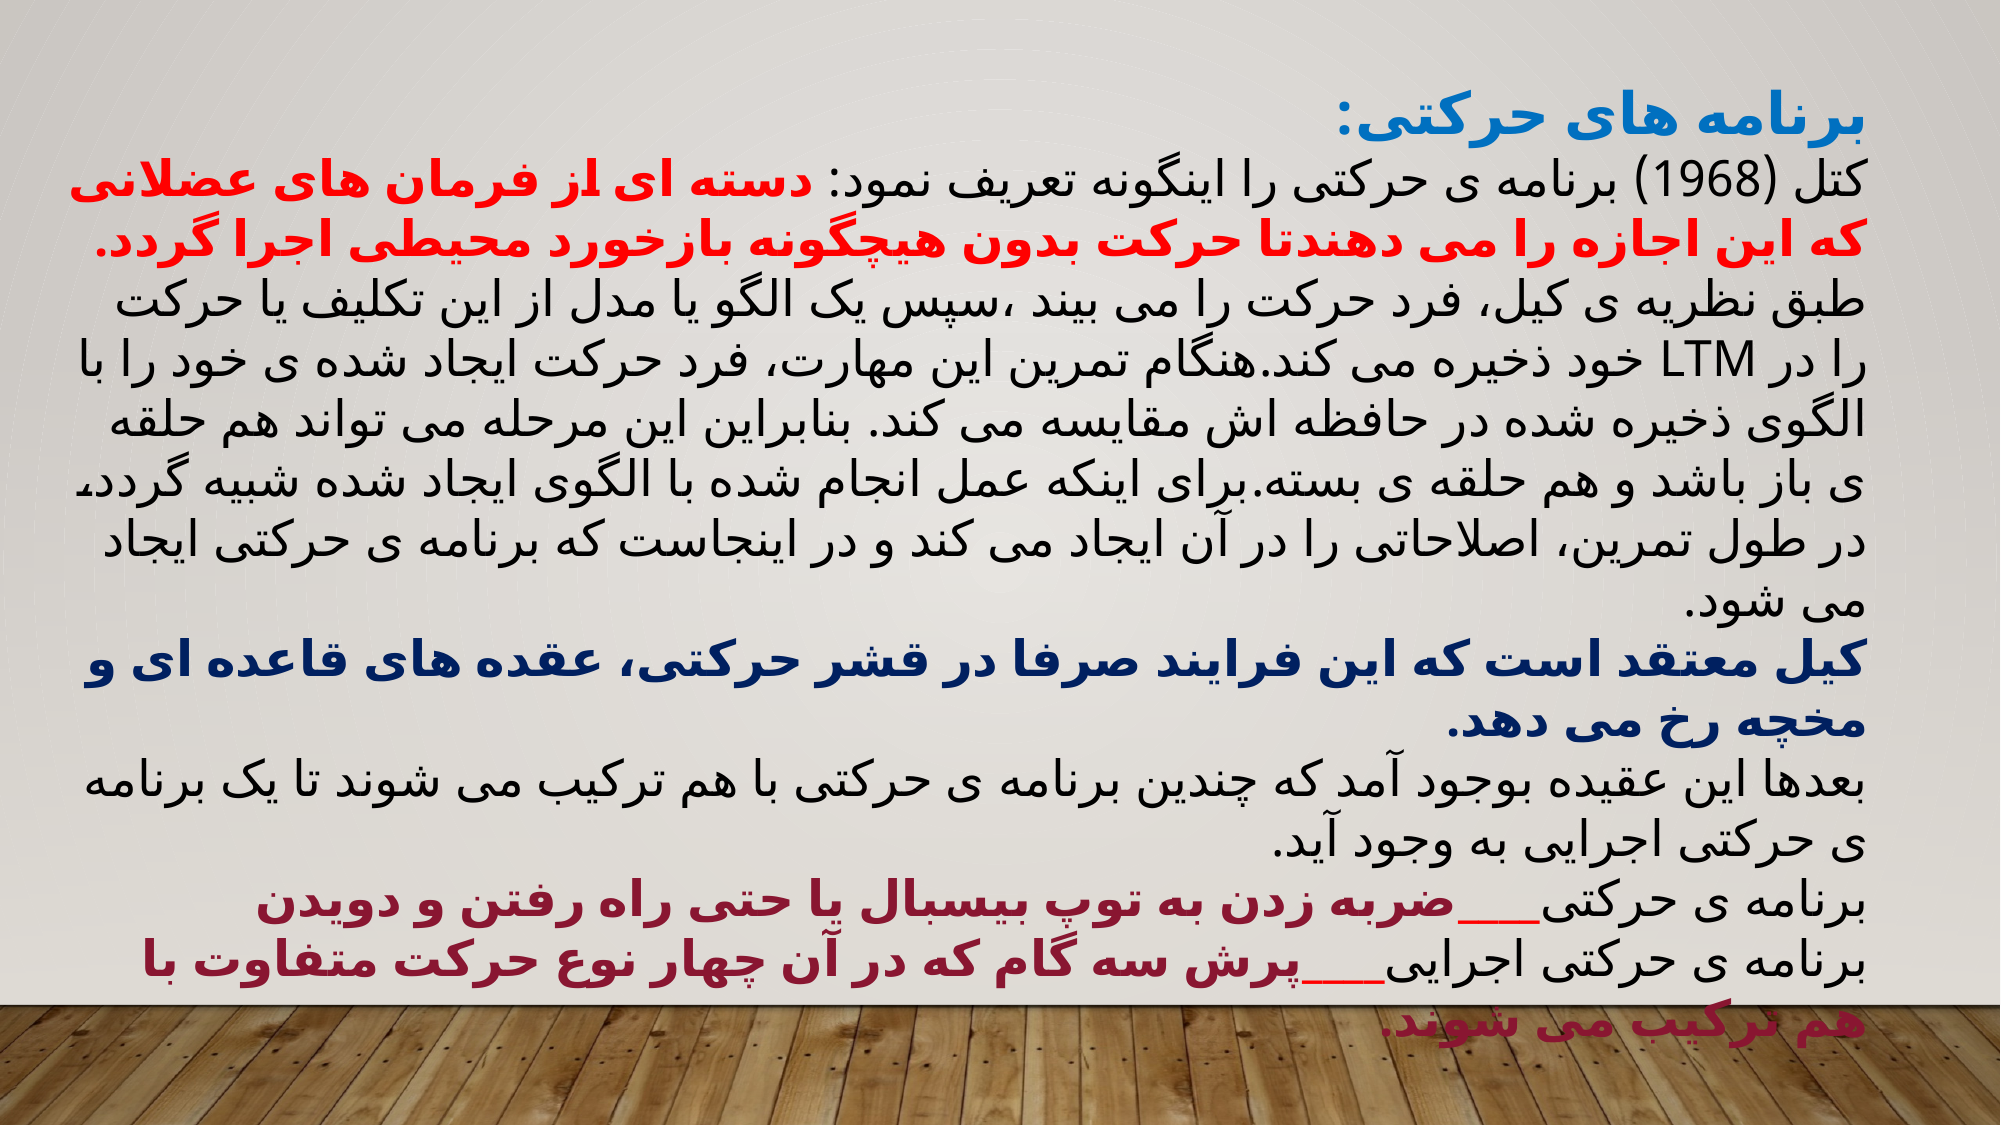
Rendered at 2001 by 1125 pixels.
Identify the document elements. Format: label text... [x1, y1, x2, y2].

picture [0, 1005, 2000, 1125]
text_box برنامه های حرکتی: کتل (1968) برنامه ی حرکتی را اینگونه تعریف نمود: دسته ای از فرمان های عضلانی که این اجازه را می دهندتا حرکت بدون هیچگونه بازخورد محیطی اجرا گردد. طبق نظریه ی کیل، فرد حرکت را می بیند ،سپس یک الگو یا مدل از این تکلیف یا حرکت را در LTM خود ذخیره می کند.هنگام تمرین این مهارت، فرد حرکت ایجاد شده ی خود را با الگوی ذخیره شده در حافظه اش مقایسه می کند. بنابراین این مرحله می تواند هم حلقه ی باز باشد و هم حلقه ی بسته.برای اینکه عمل انجام شده با الگوی ایجاد شده شبیه گردد، در طول تمرین، اصلاحاتی را در آن ایجاد می کند و در اینجاست که برنامه ی حرکتی ایجاد می شود. کیل معتقد است که این فرایند صرفا در قشر حرکتی، عقده های قاعده ای و مخچه رخ می دهد. بعدها این عقیده بوجود آمد که چندین برنامه ی حرکتی با هم ترکیب می شوند تا یک برنامه ی حرکتی اجرایی به وجود آید. برنامه ی حرکتی____ضربه زدن به توپ بیسبال یا حتی راه رفتن و دویدن برنامه ی حرکتی اجرایی____پرش سه گام که در آن چهار نوع حرکت متفاوت با هم ترکیب می شوند. [52, 68, 1884, 1054]
